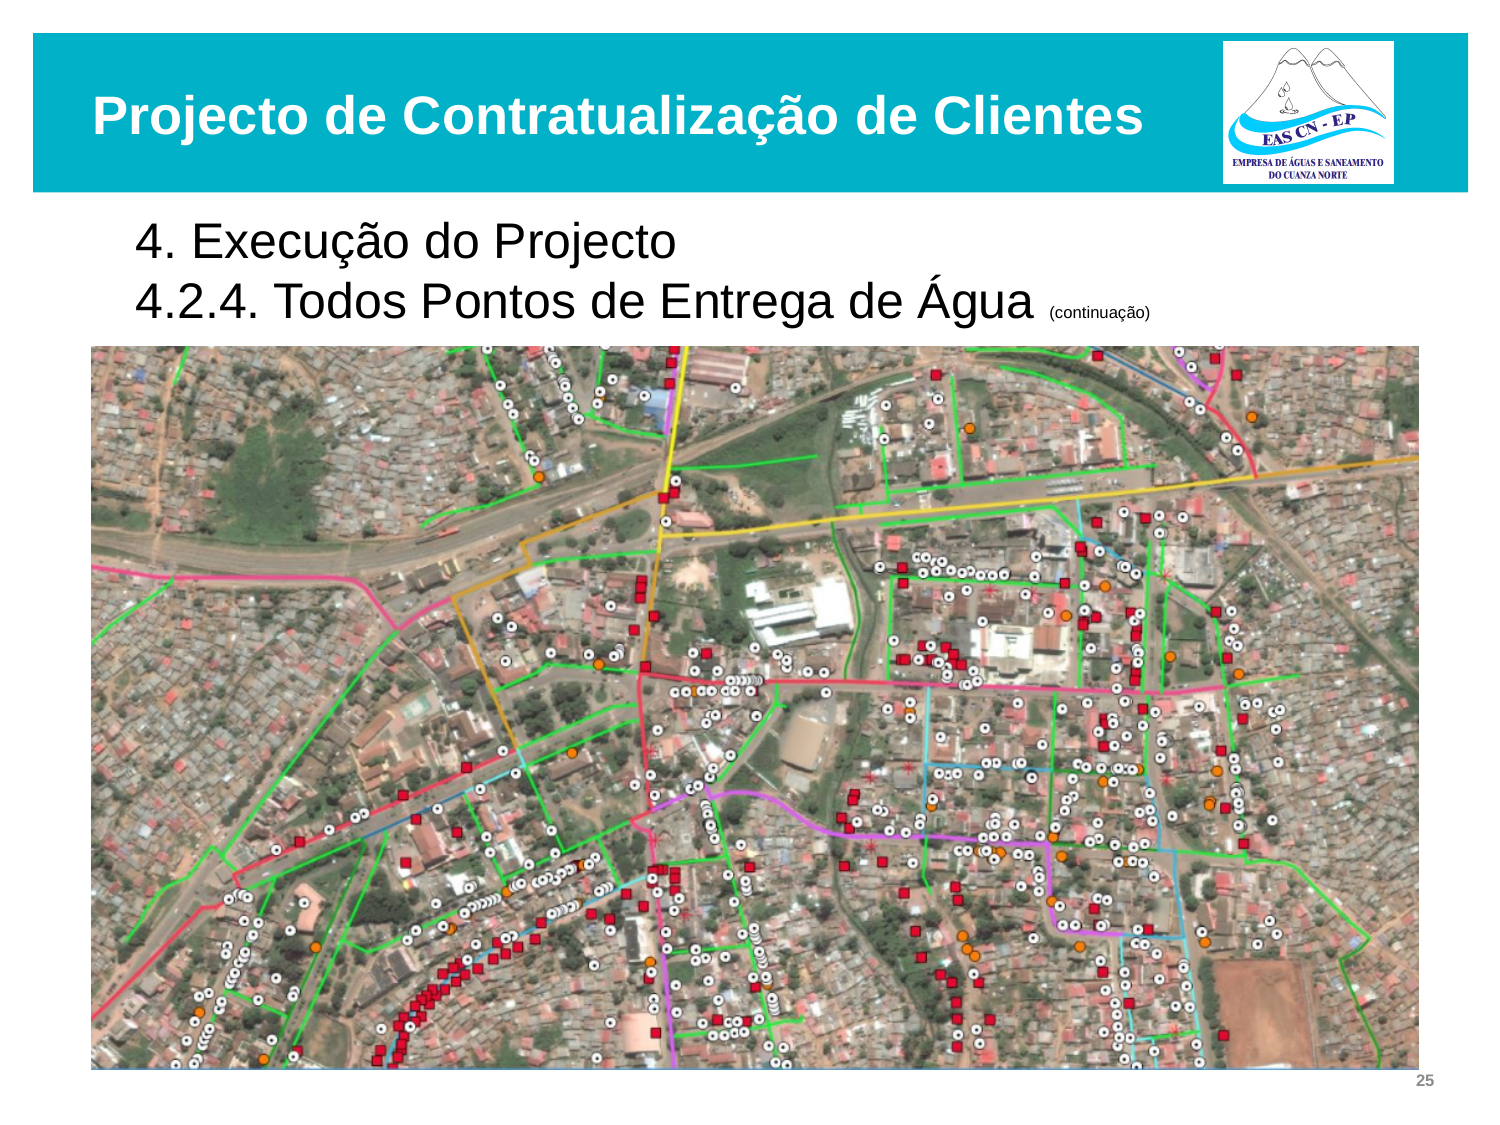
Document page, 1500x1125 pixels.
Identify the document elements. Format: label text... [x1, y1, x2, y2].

picture [62, 346, 1419, 1105]
picture [1222, 41, 1395, 184]
title Projecto de Contratualização de Clientes [33, 33, 1469, 193]
slide_number 25 [1099, 1050, 1450, 1110]
text_box 4. Execução do Projecto 4.2.4. Todos Pontos de Entrega de Água (continuação) [121, 201, 1450, 336]
